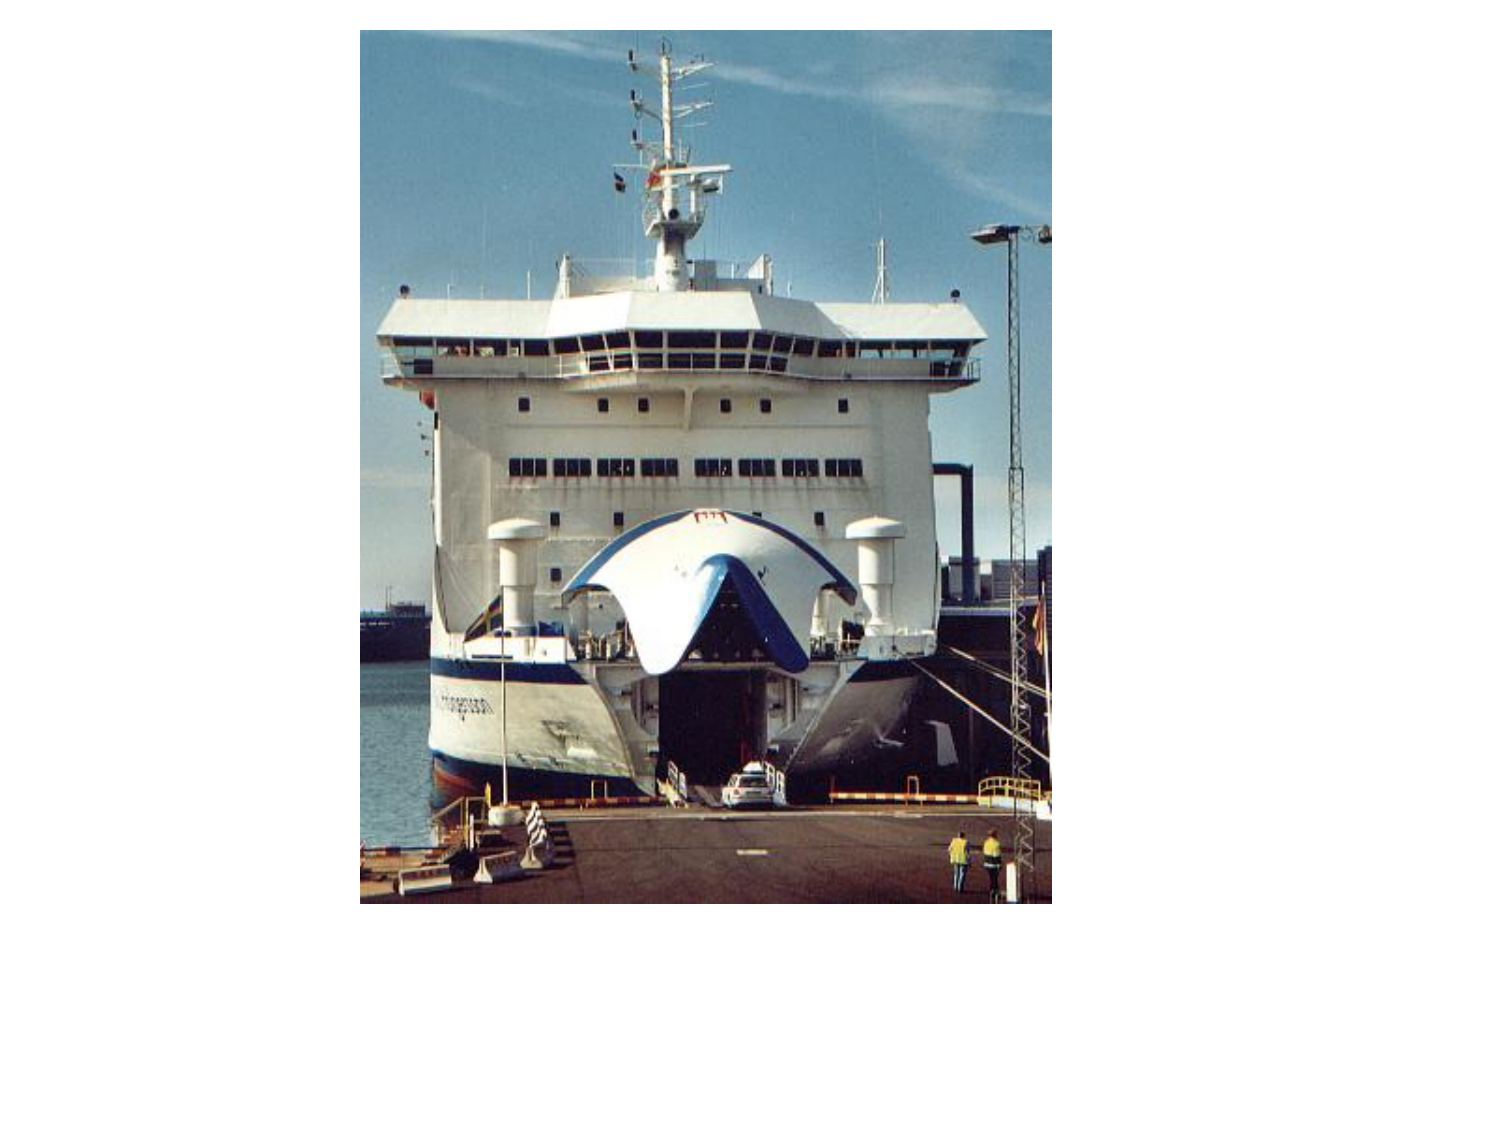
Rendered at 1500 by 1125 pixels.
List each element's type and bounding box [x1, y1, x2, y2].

list [359, 30, 1052, 904]
